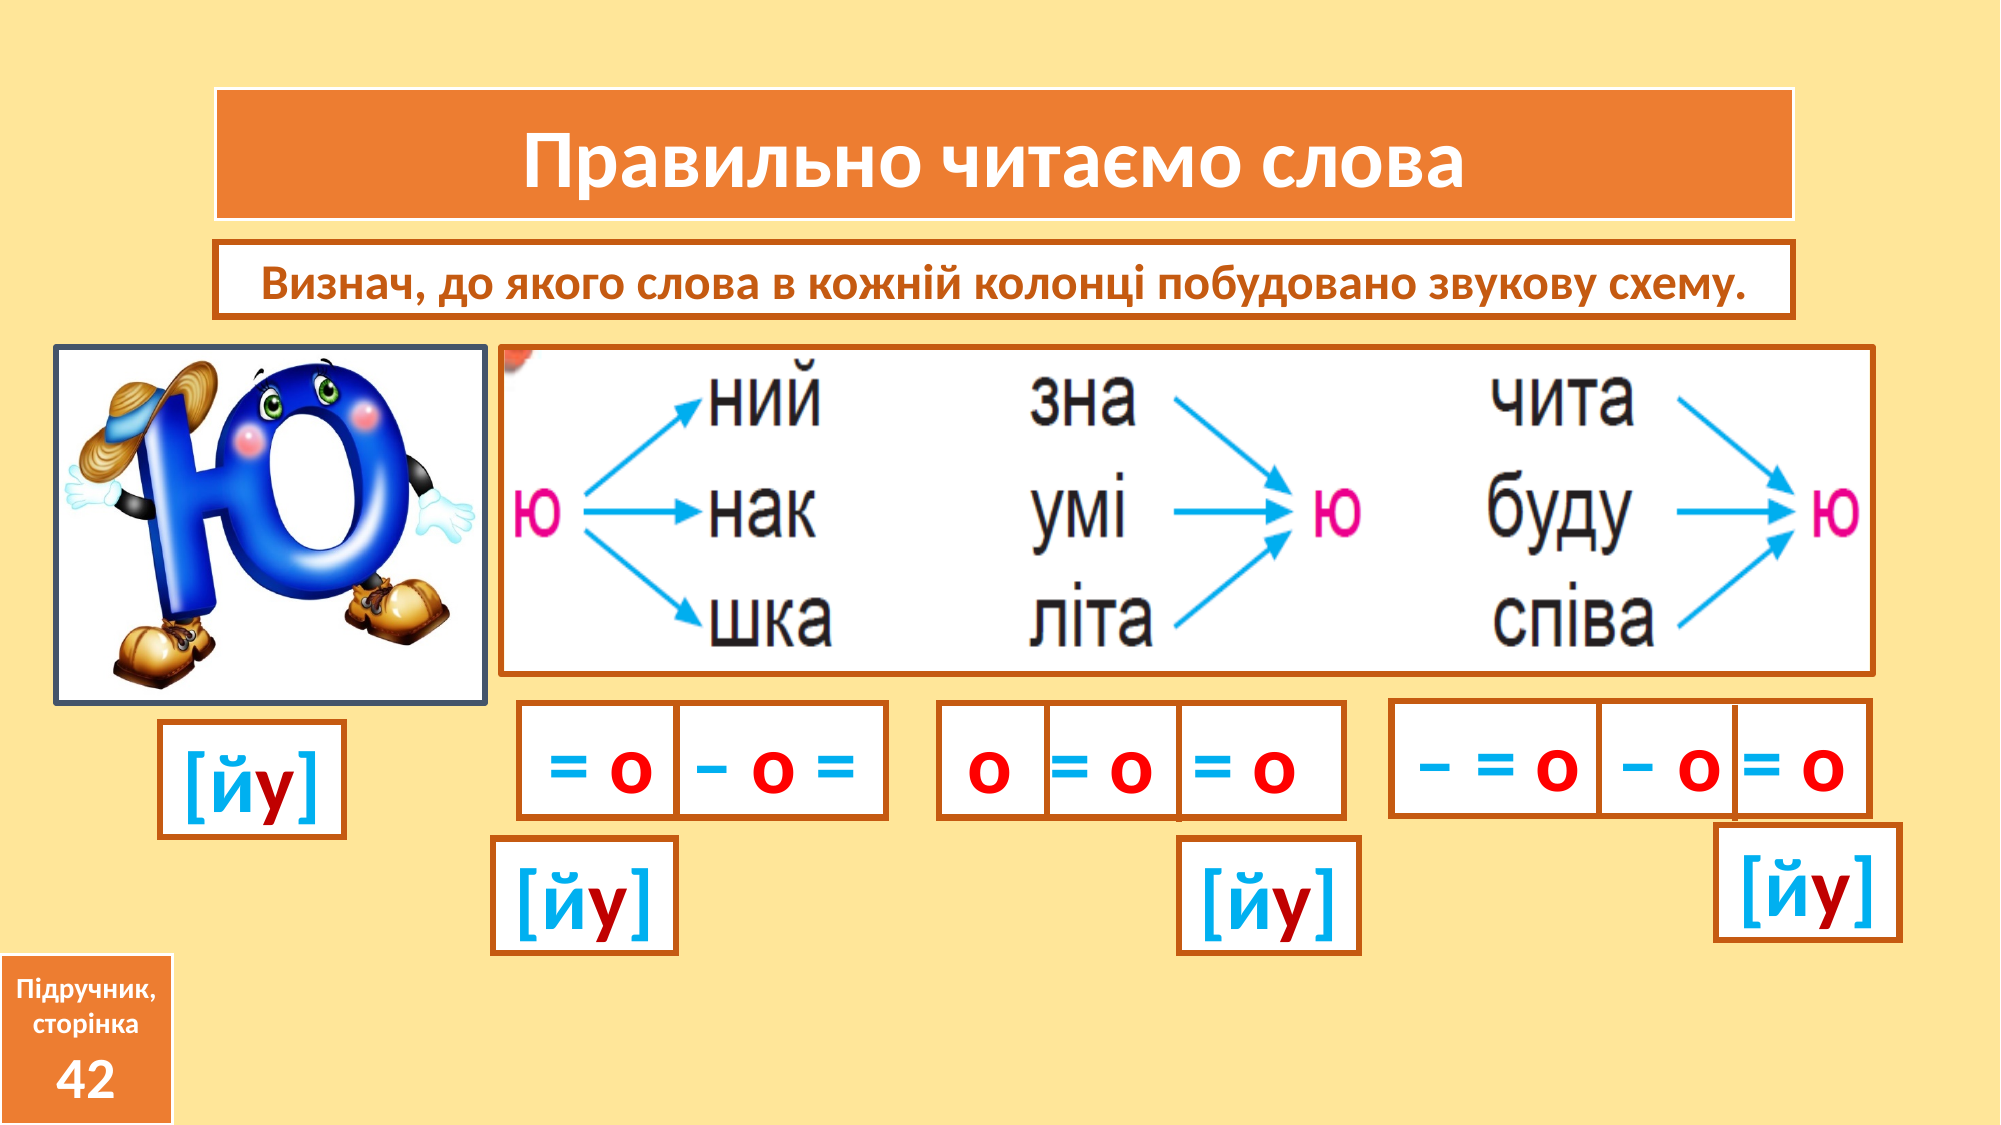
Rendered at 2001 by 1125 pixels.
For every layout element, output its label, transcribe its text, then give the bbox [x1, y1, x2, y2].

picture [59, 350, 482, 700]
text_box [йу] [1178, 837, 1360, 954]
text_box [йу] [159, 721, 345, 838]
text_box = о – о = [680, 702, 887, 818]
text_box [йу] [1715, 824, 1901, 941]
text_box Визнач, до якого слова в кожній колонці побудовано звукову схему. [215, 241, 1794, 317]
text_box о = о = о [1050, 702, 1345, 819]
text_box о = о = о [938, 702, 1046, 819]
text_box – = о – о = о [1390, 700, 1871, 817]
picture [504, 350, 1870, 672]
text_box = о – о = [518, 702, 676, 818]
text_box Підручник, сторінка 42 [0, 953, 174, 1125]
text_box Правильно читаємо слова [214, 87, 1795, 221]
text_box [йу] [492, 837, 677, 954]
